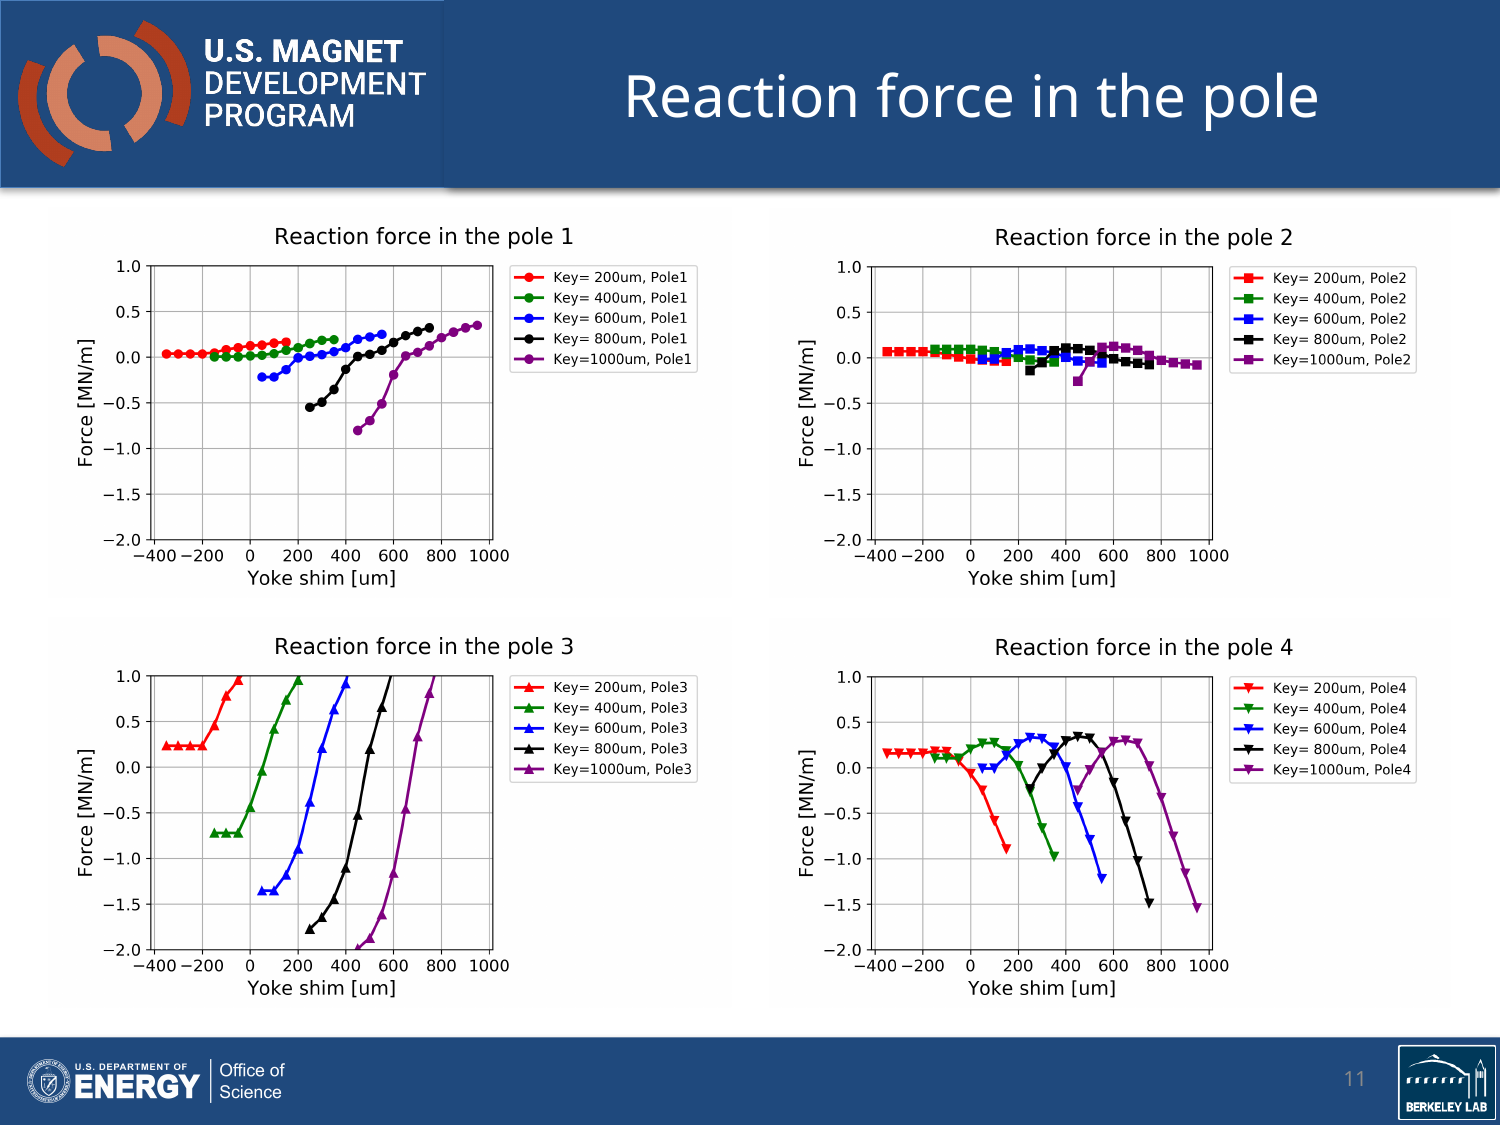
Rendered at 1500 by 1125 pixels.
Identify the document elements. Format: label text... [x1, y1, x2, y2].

slide_number 11 [1297, 1050, 1382, 1110]
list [769, 618, 1452, 1009]
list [48, 207, 732, 599]
picture [1393, 1040, 1500, 1124]
picture [27, 1059, 285, 1103]
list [48, 617, 732, 1008]
title Reaction force in the pole [444, 0, 1500, 188]
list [769, 208, 1451, 599]
picture [18, 20, 426, 167]
